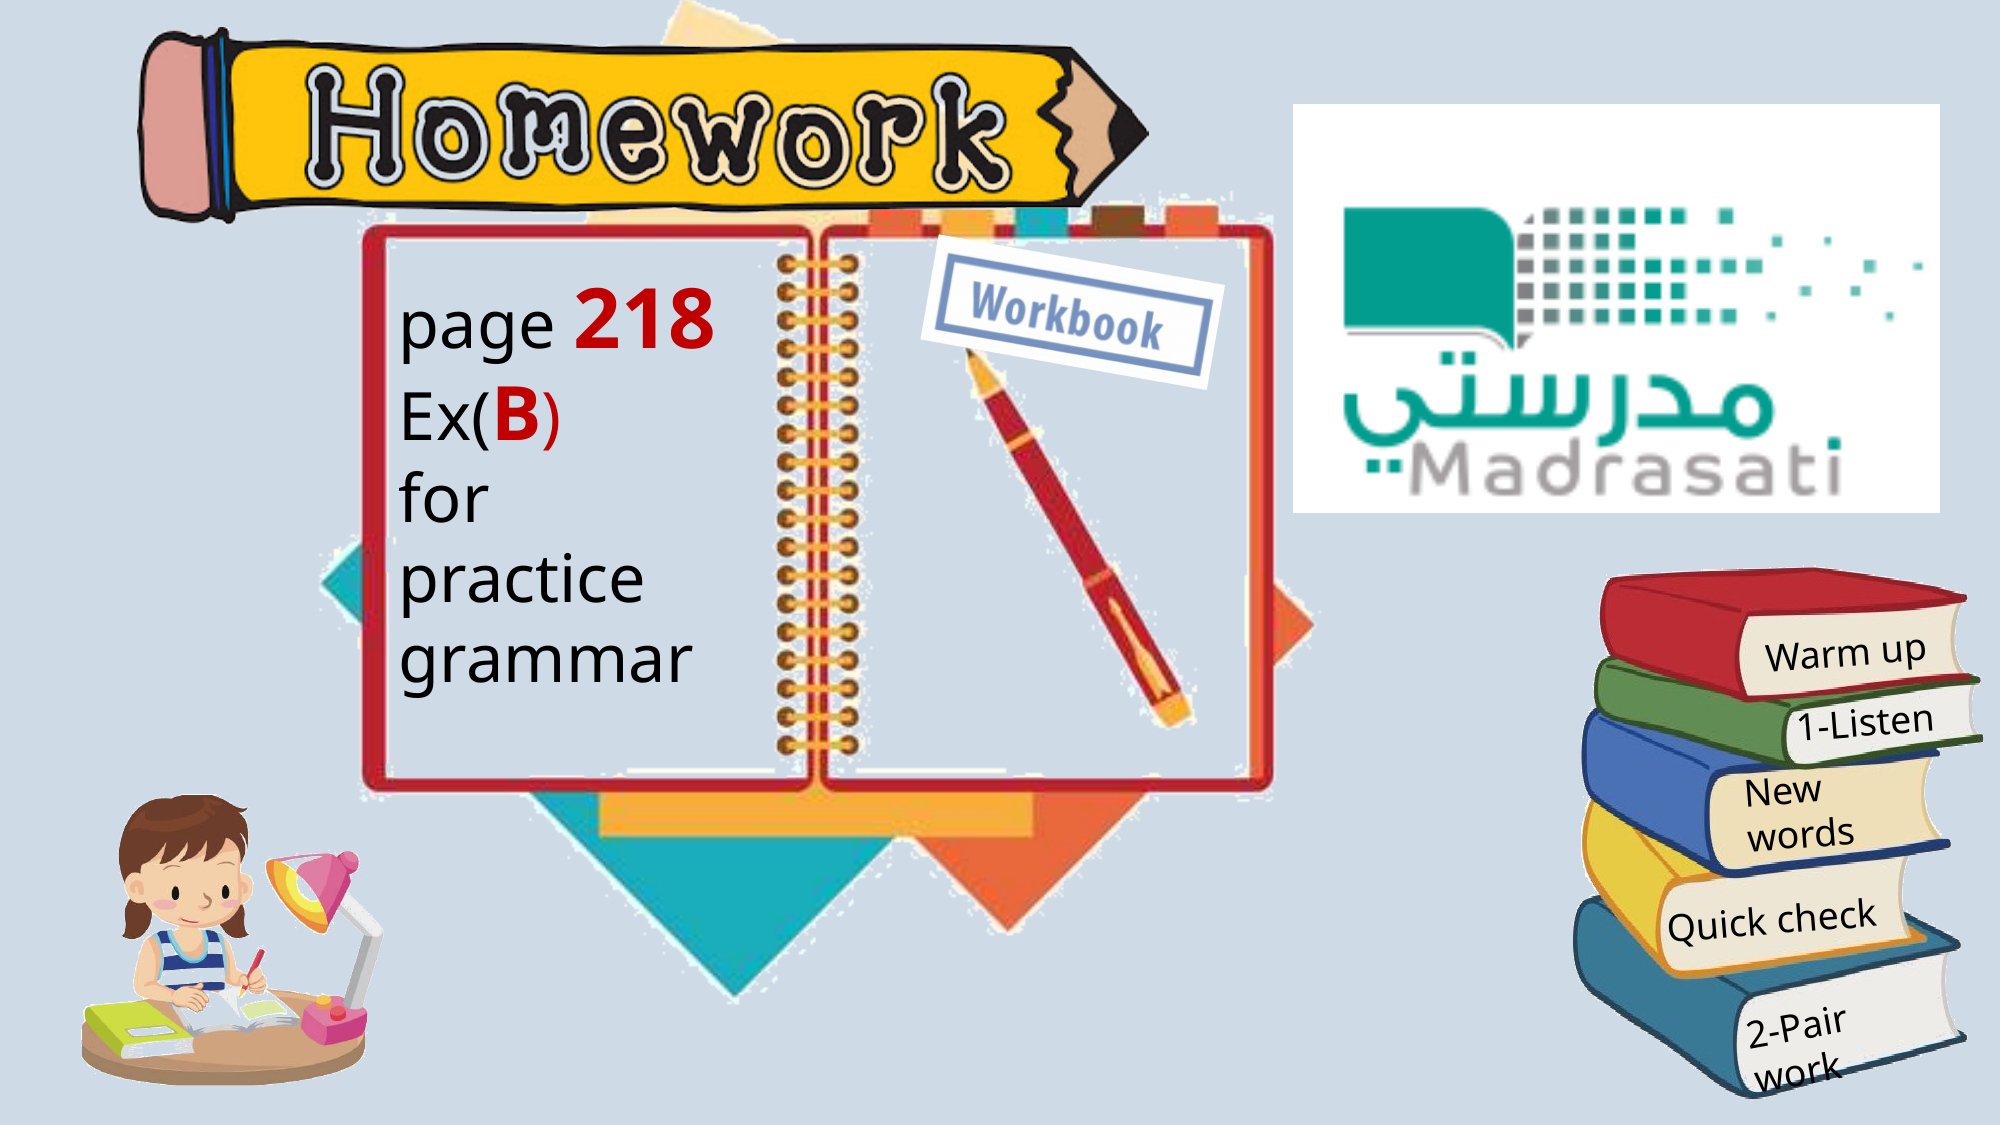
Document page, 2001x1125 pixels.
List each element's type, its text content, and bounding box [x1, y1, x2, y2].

text_box 1-Listen [1989, 701, 1993, 742]
picture [81, 0, 1940, 1086]
picture [1573, 562, 1984, 1103]
